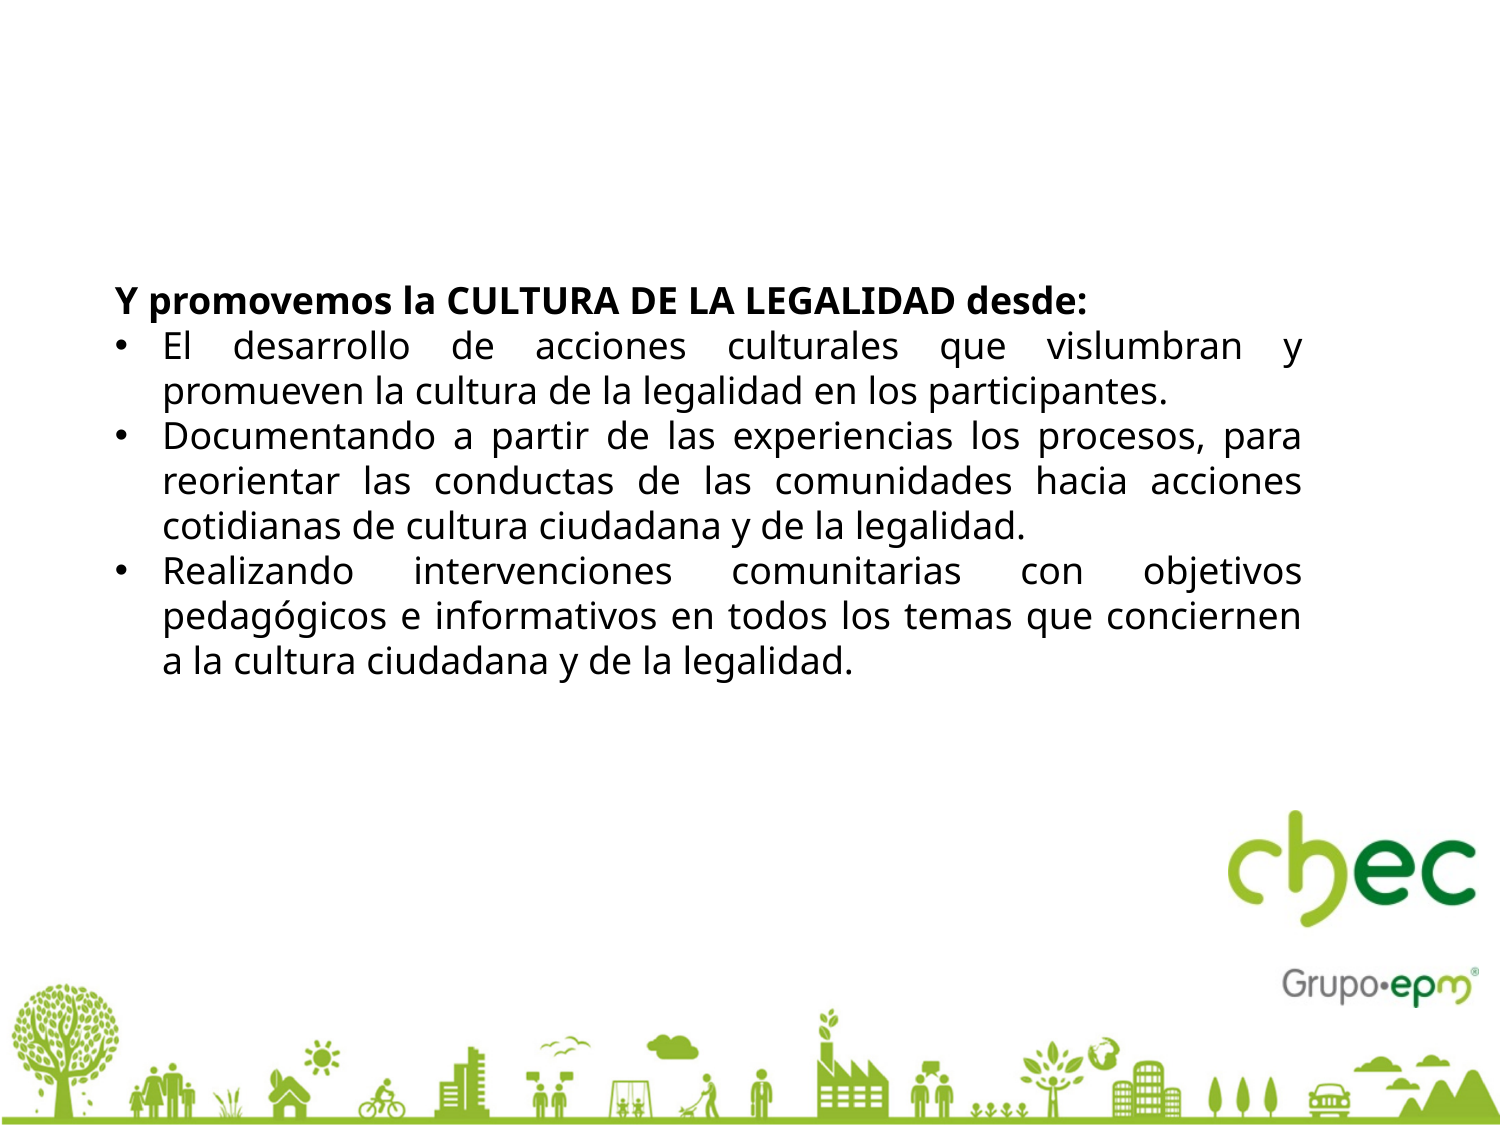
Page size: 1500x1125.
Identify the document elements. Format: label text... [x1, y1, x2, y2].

text_box Y promovemos la CULTURA DE LA LEGALIDAD desde: El desarrollo de acciones culturales que vislumbran y promueven la cultura de la legalidad en los participantes. Documentando a partir de las experiencias los procesos, para reorientar las conductas de las comunidades hacia acciones cotidianas de cultura ciudadana y de la legalidad. Realizando intervenciones comunitarias con objetivos pedagógicos e informativos en todos los temas que conciernen a la cultura ciudadana y de la legalidad. [100, 269, 1319, 689]
picture [0, 810, 1500, 1125]
